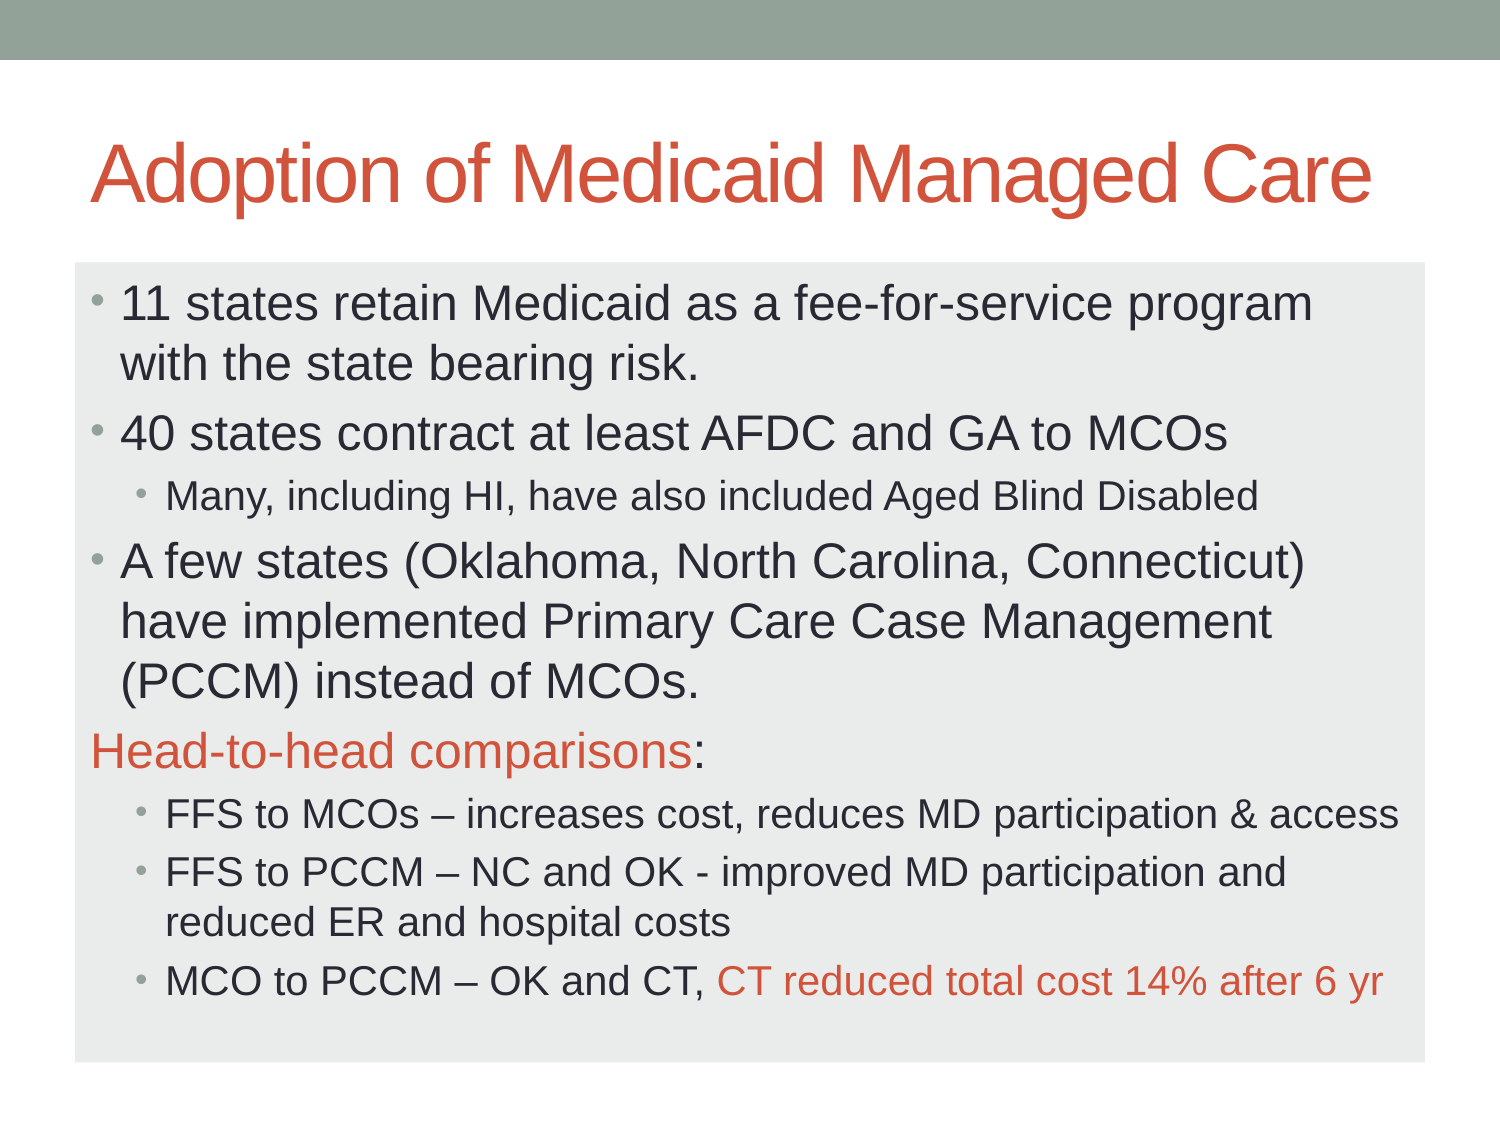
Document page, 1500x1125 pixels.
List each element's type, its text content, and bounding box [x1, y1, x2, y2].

title Adoption of Medicaid Managed Care [75, 87, 1425, 250]
list 11 states retain Medicaid as a fee-for-service program with the state bearing risk. 40 states contract at least AFDC and GA to MCOs Many, including HI, have also included Aged Blind Disabled A few states (Oklahoma, North Carolina, Connecticut) have implemented Primary Care Case Management (PCCM) instead of MCOs. Head-to-head comparisons: FFS to MCOs – increases cost, reduces MD participation & access FFS to PCCM – NC and OK - improved MD participation and reduced ER and hospital costs MCO to PCCM – OK and CT, CT reduced total cost 14% after 6 yr [75, 262, 1425, 1063]
